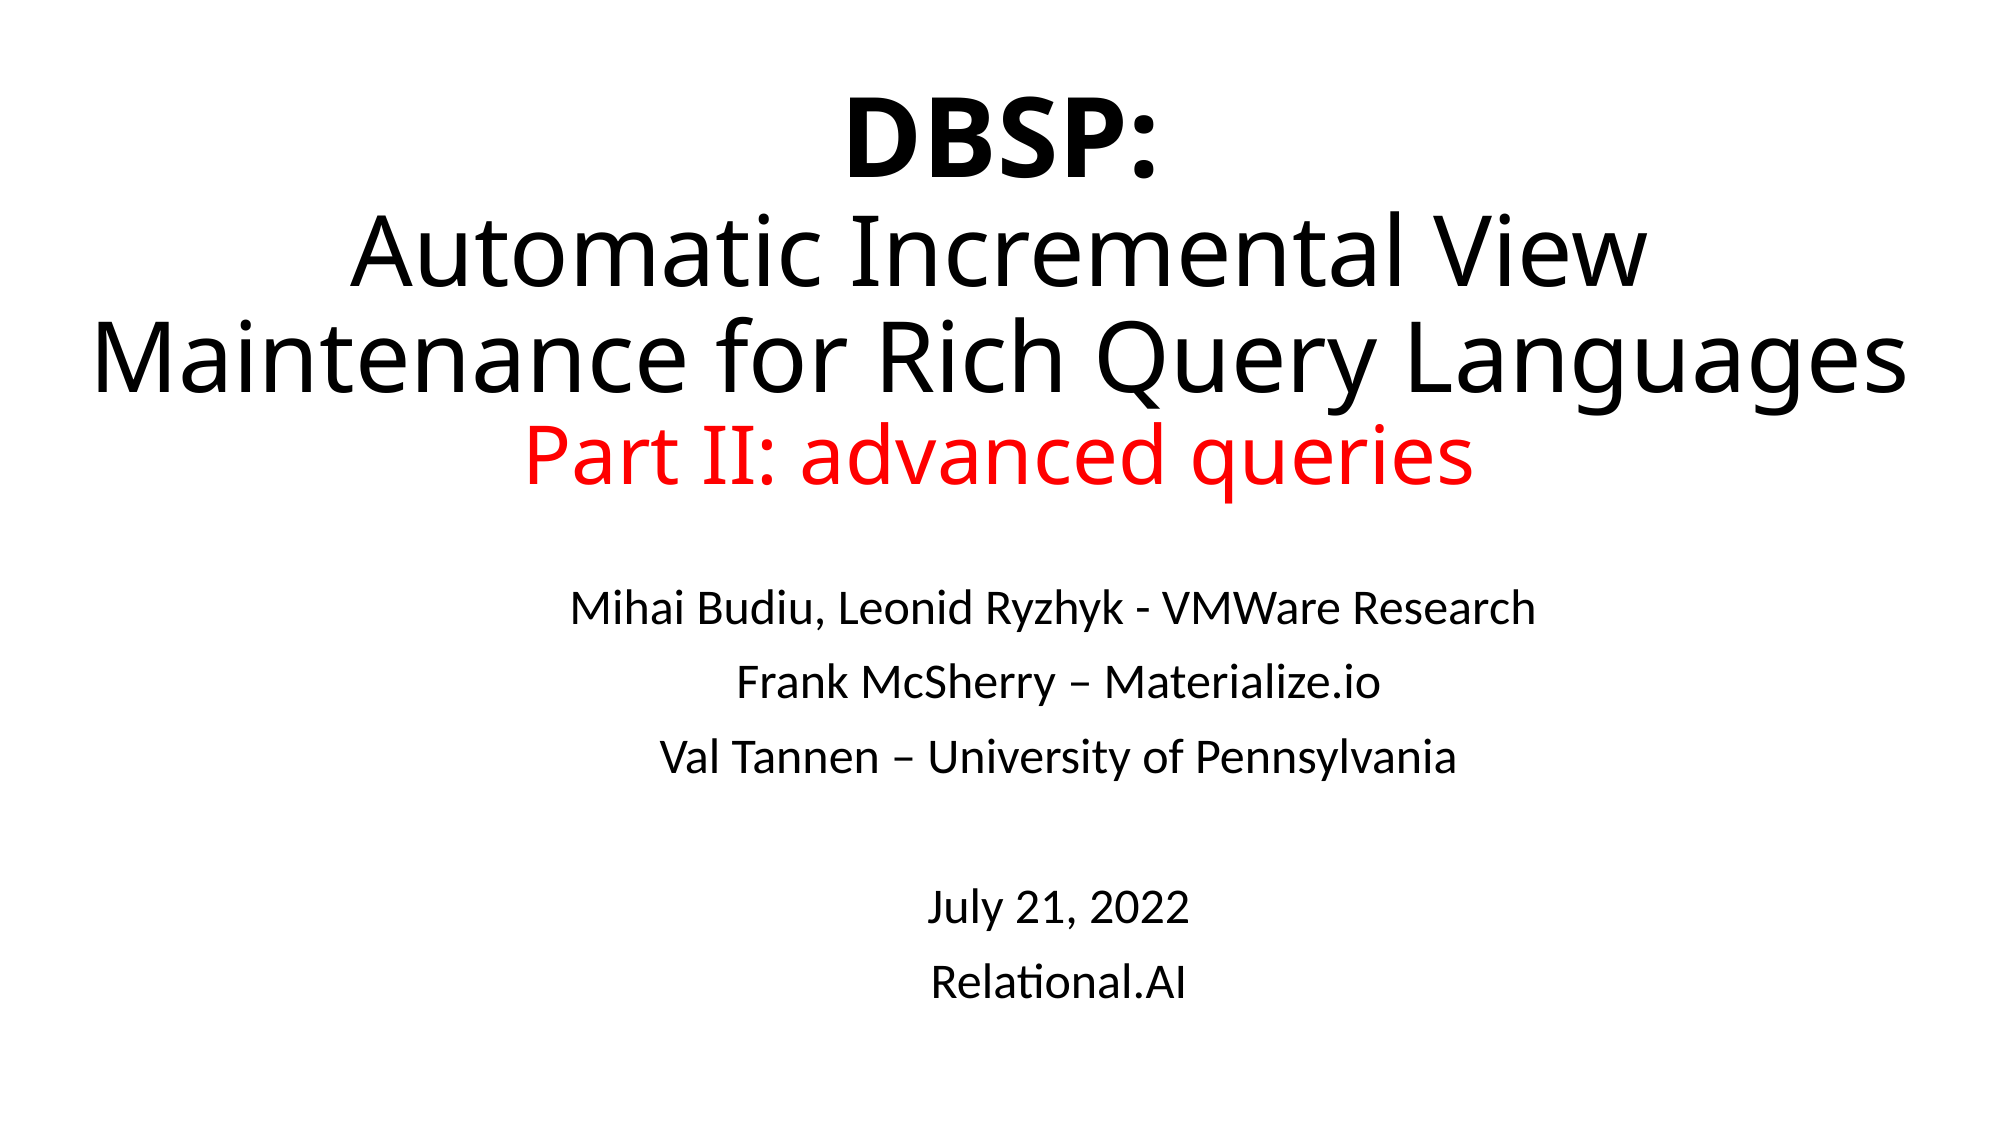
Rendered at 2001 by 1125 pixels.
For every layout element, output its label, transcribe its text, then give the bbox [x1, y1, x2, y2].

title DBSP: Automatic Incremental View Maintenance for Rich Query Languages Part II: advanced queries [33, 18, 1967, 510]
subtitle Mihai Budiu, Leonid Ryzhyk - VMWare Research Frank McSherry – Materialize.io Val Tannen – University of Pennsylvania July 21, 2022 Relational.AI [308, 573, 1809, 1086]
